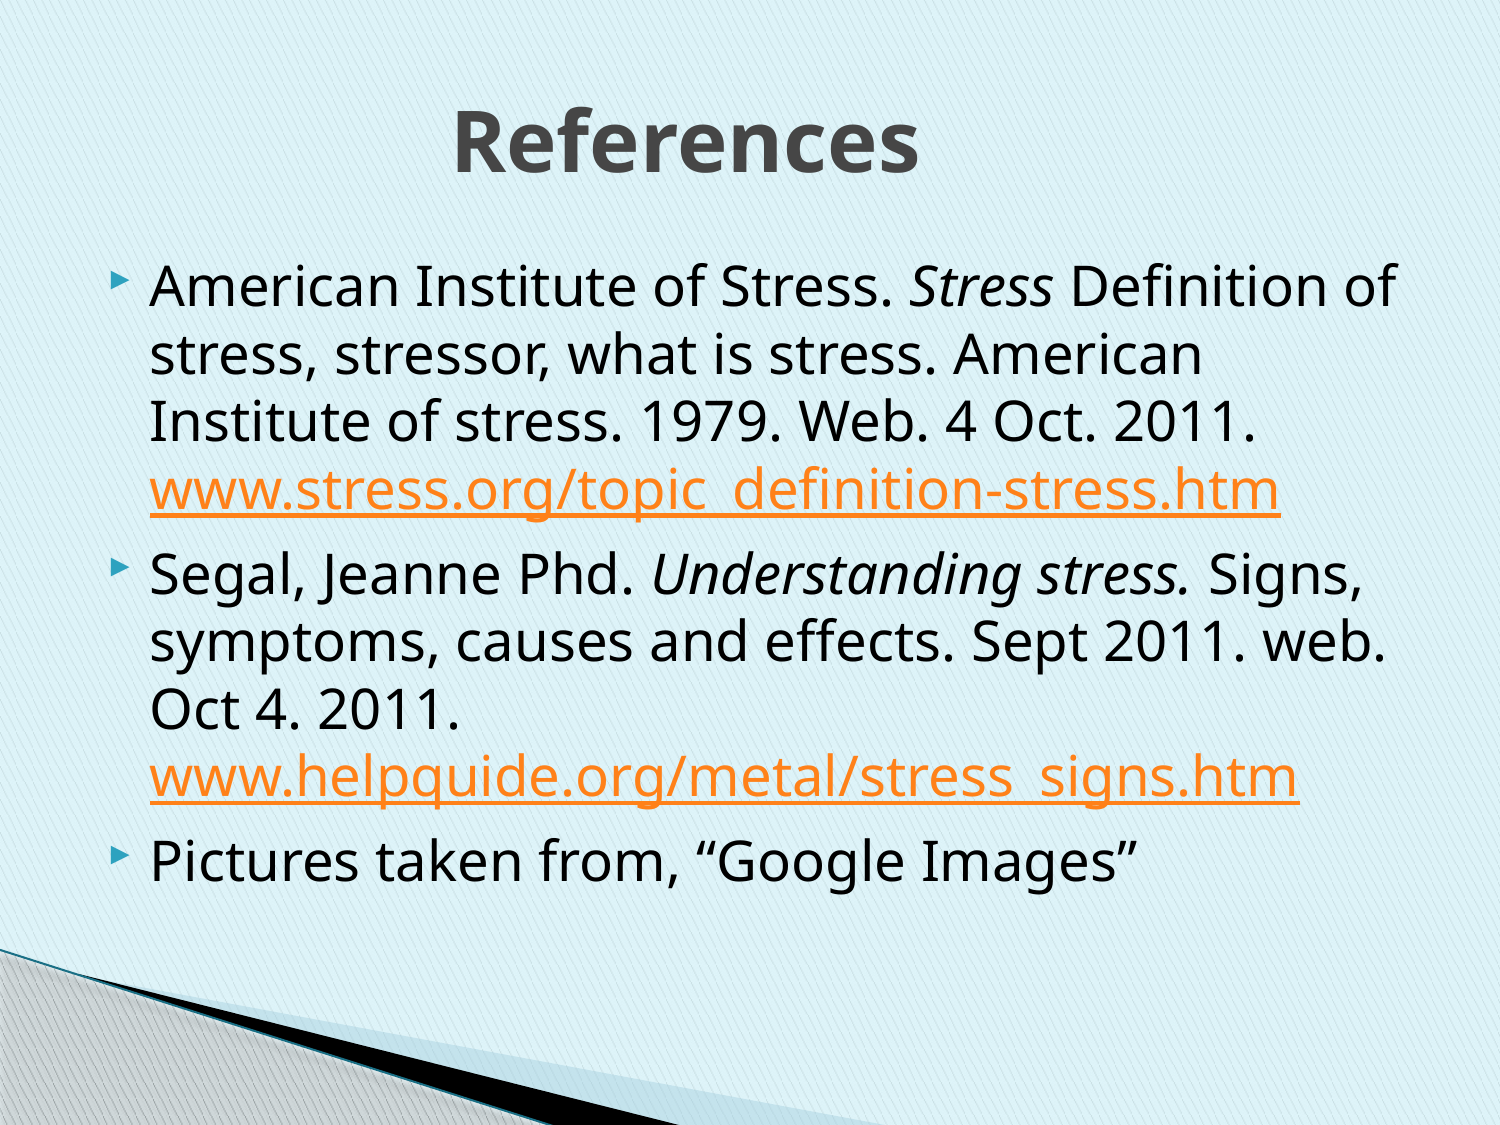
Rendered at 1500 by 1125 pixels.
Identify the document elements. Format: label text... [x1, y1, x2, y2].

title References [75, 45, 1425, 233]
list American Institute of Stress. Stress Definition of stress, stressor, what is stress. American Institute of stress. 1979. Web. 4 Oct. 2011. www.stress.org/topic_definition-stress.htm Segal, Jeanne Phd. Understanding stress. Signs, symptoms, causes and effects. Sept 2011. web. Oct 4. 2011. www.helpquide.org/metal/stress_signs.htm Pictures taken from, “Google Images” [75, 243, 1425, 986]
